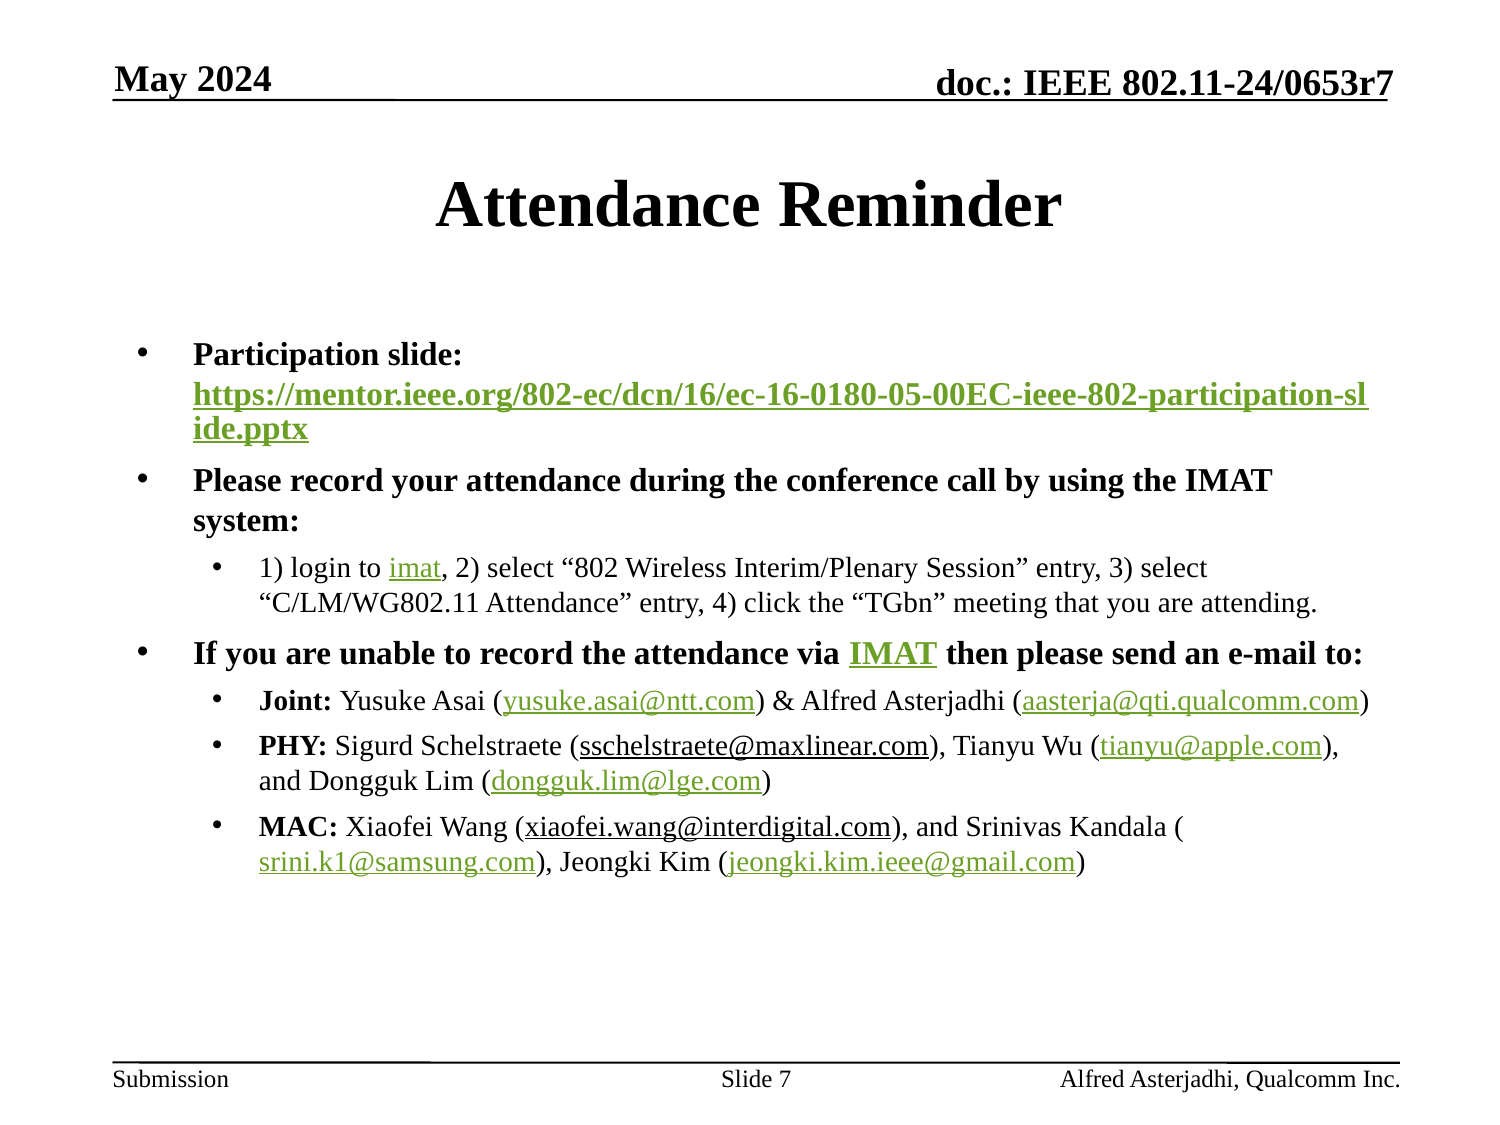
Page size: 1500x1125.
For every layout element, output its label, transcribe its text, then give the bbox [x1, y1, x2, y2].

footer Alfred Asterjadhi, Qualcomm Inc. [878, 1061, 1402, 1093]
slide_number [114, 54, 423, 100]
slide_number Slide 7 [712, 1061, 800, 1123]
list Participation slide: https://mentor.ieee.org/802-ec/dcn/16/ec-16-0180-05-00EC-ieee-802-participation-slide.pptx Please record your attendance during the conference call by using the IMAT system: 1) login to imat, 2) select “802 Wireless Interim/Plenary Session” entry, 3) select “C/LM/WG802.11 Attendance” entry, 4) click the “TGbn” meeting that you are attending. If you are unable to record the attendance via IMAT then please send an e-mail to: Joint: Yusuke Asai (yusuke.asai@ntt.com) & Alfred Asterjadhi (aasterja@qti.qualcomm.com) PHY: Sigurd Schelstraete (sschelstraete@maxlinear.com), Tianyu Wu (tianyu@apple.com), and Dongguk Lim (dongguk.lim@lge.com) MAC: Xiaofei Wang (xiaofei.wang@interdigital.com), and Srinivas Kandala (srini.k1@samsung.com), Jeongki Kim (jeongki.kim.ieee@gmail.com) [112, 324, 1388, 1063]
title Attendance Reminder [112, 112, 1388, 288]
